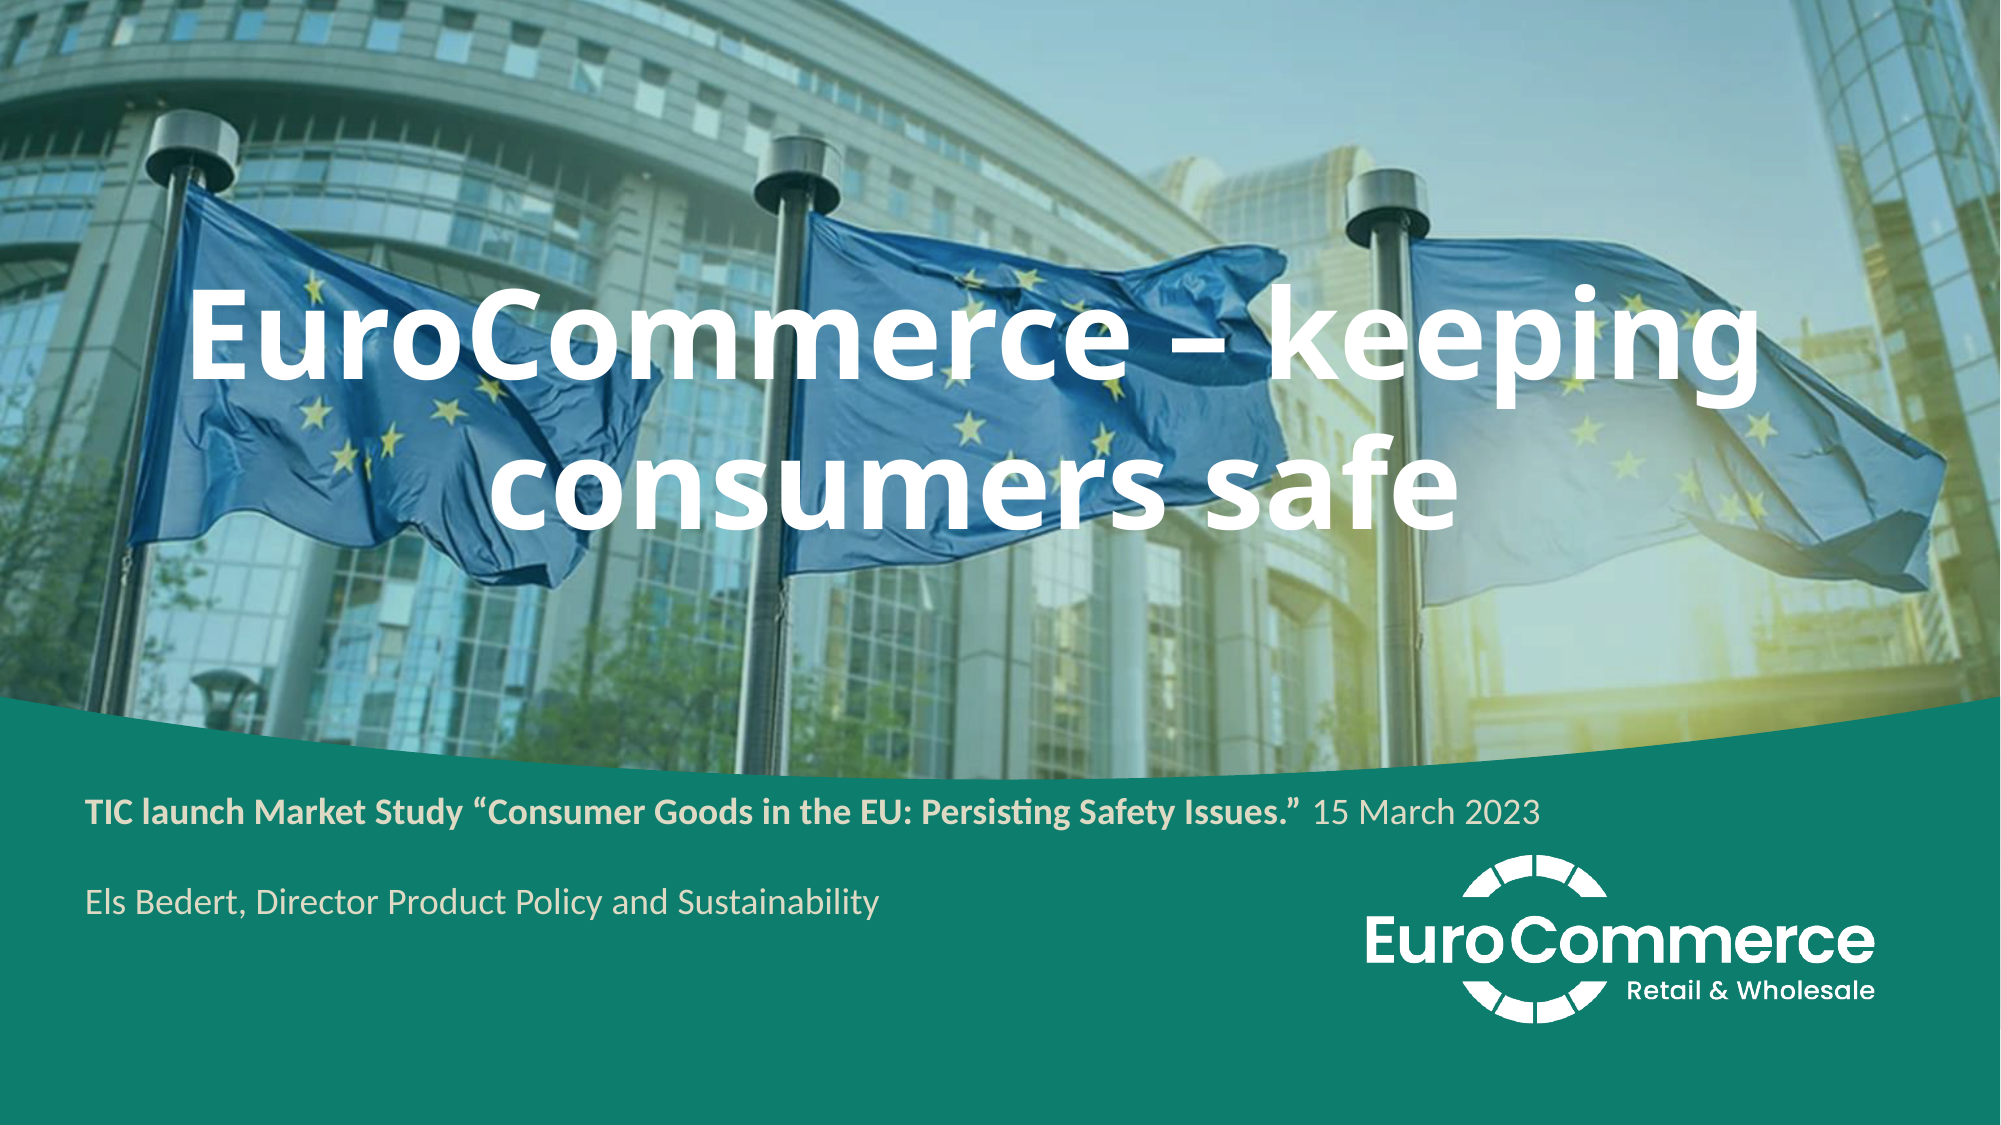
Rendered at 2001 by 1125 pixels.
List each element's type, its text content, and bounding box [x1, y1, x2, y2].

list EuroCommerce – keeping consumers safe [129, 285, 1821, 525]
picture [1320, 808, 1921, 1070]
text_box TIC launch Market Study “Consumer Goods in the EU: Persisting Safety Issues.” 15 March 2023 Els Bedert, Director Product Policy and Sustainability [70, 779, 1576, 930]
picture [0, 0, 2001, 779]
